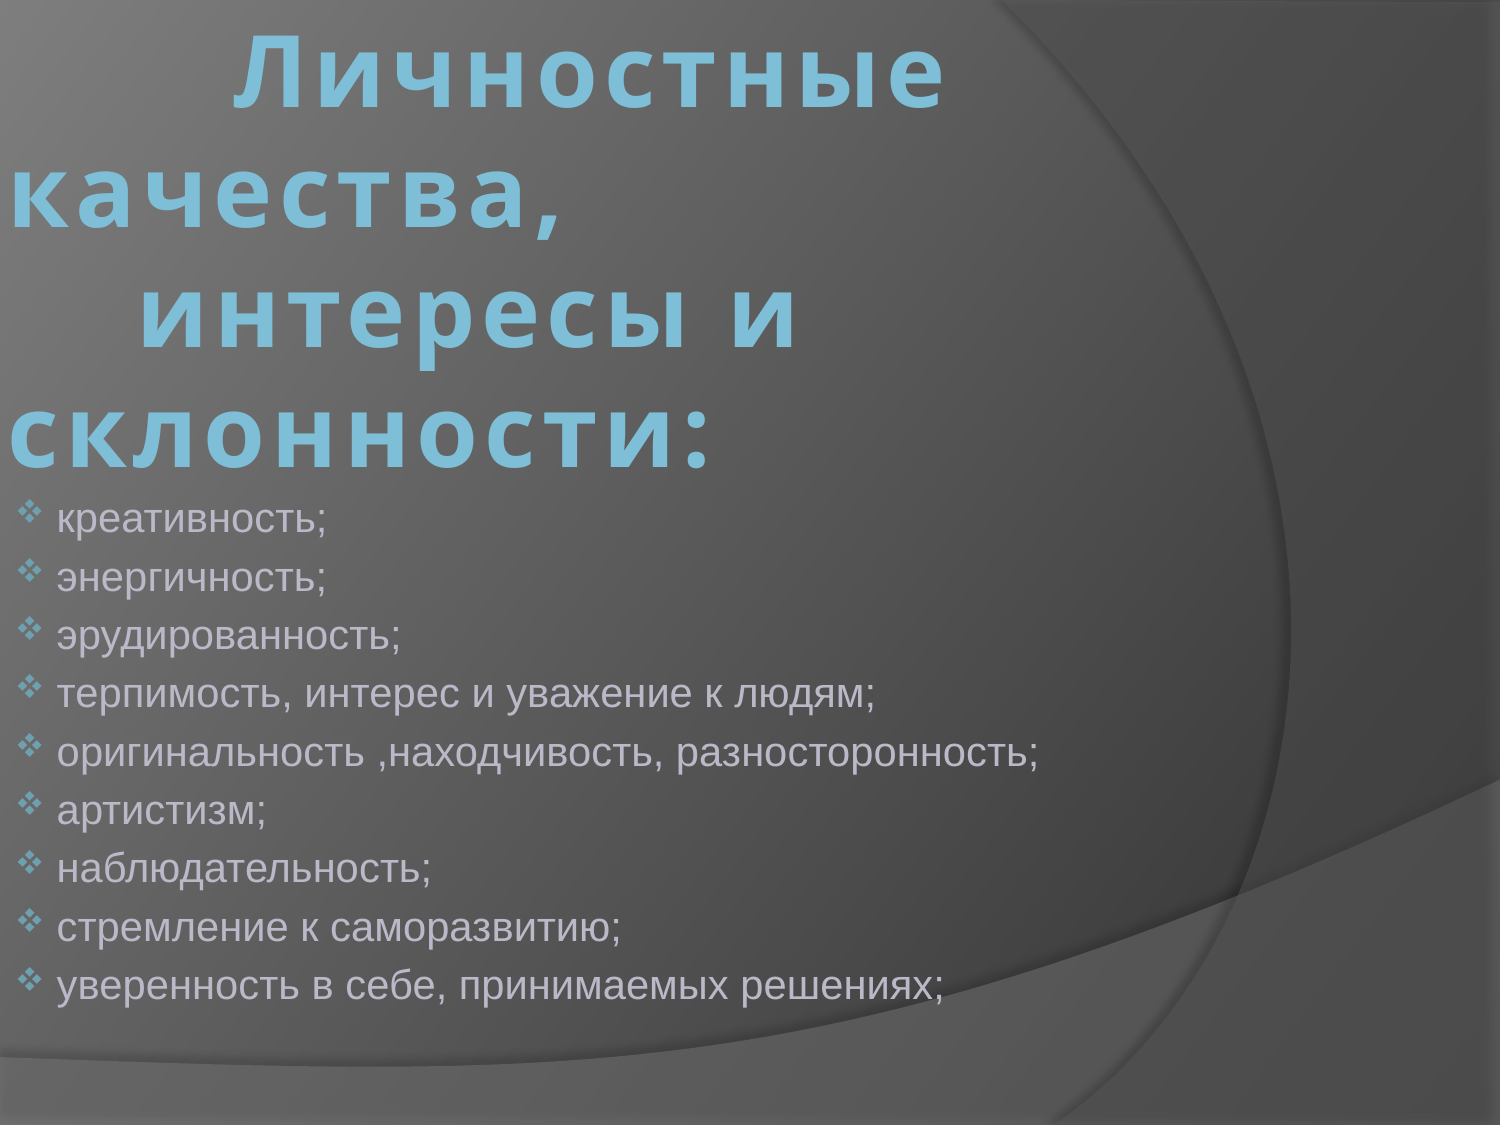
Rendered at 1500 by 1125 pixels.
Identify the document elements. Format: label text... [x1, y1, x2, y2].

title Личностные качества, интересы и склонности: [0, 0, 1500, 141]
subtitle креативность; энергичность; эрудированность; терпимость, интерес и уважение к людям; оригинальность ,находчивость, разносторонность; артистизм; наблюдательность; стремление к саморазвитию; уверенность в себе, принимаемых решениях; [0, 410, 1500, 1125]
